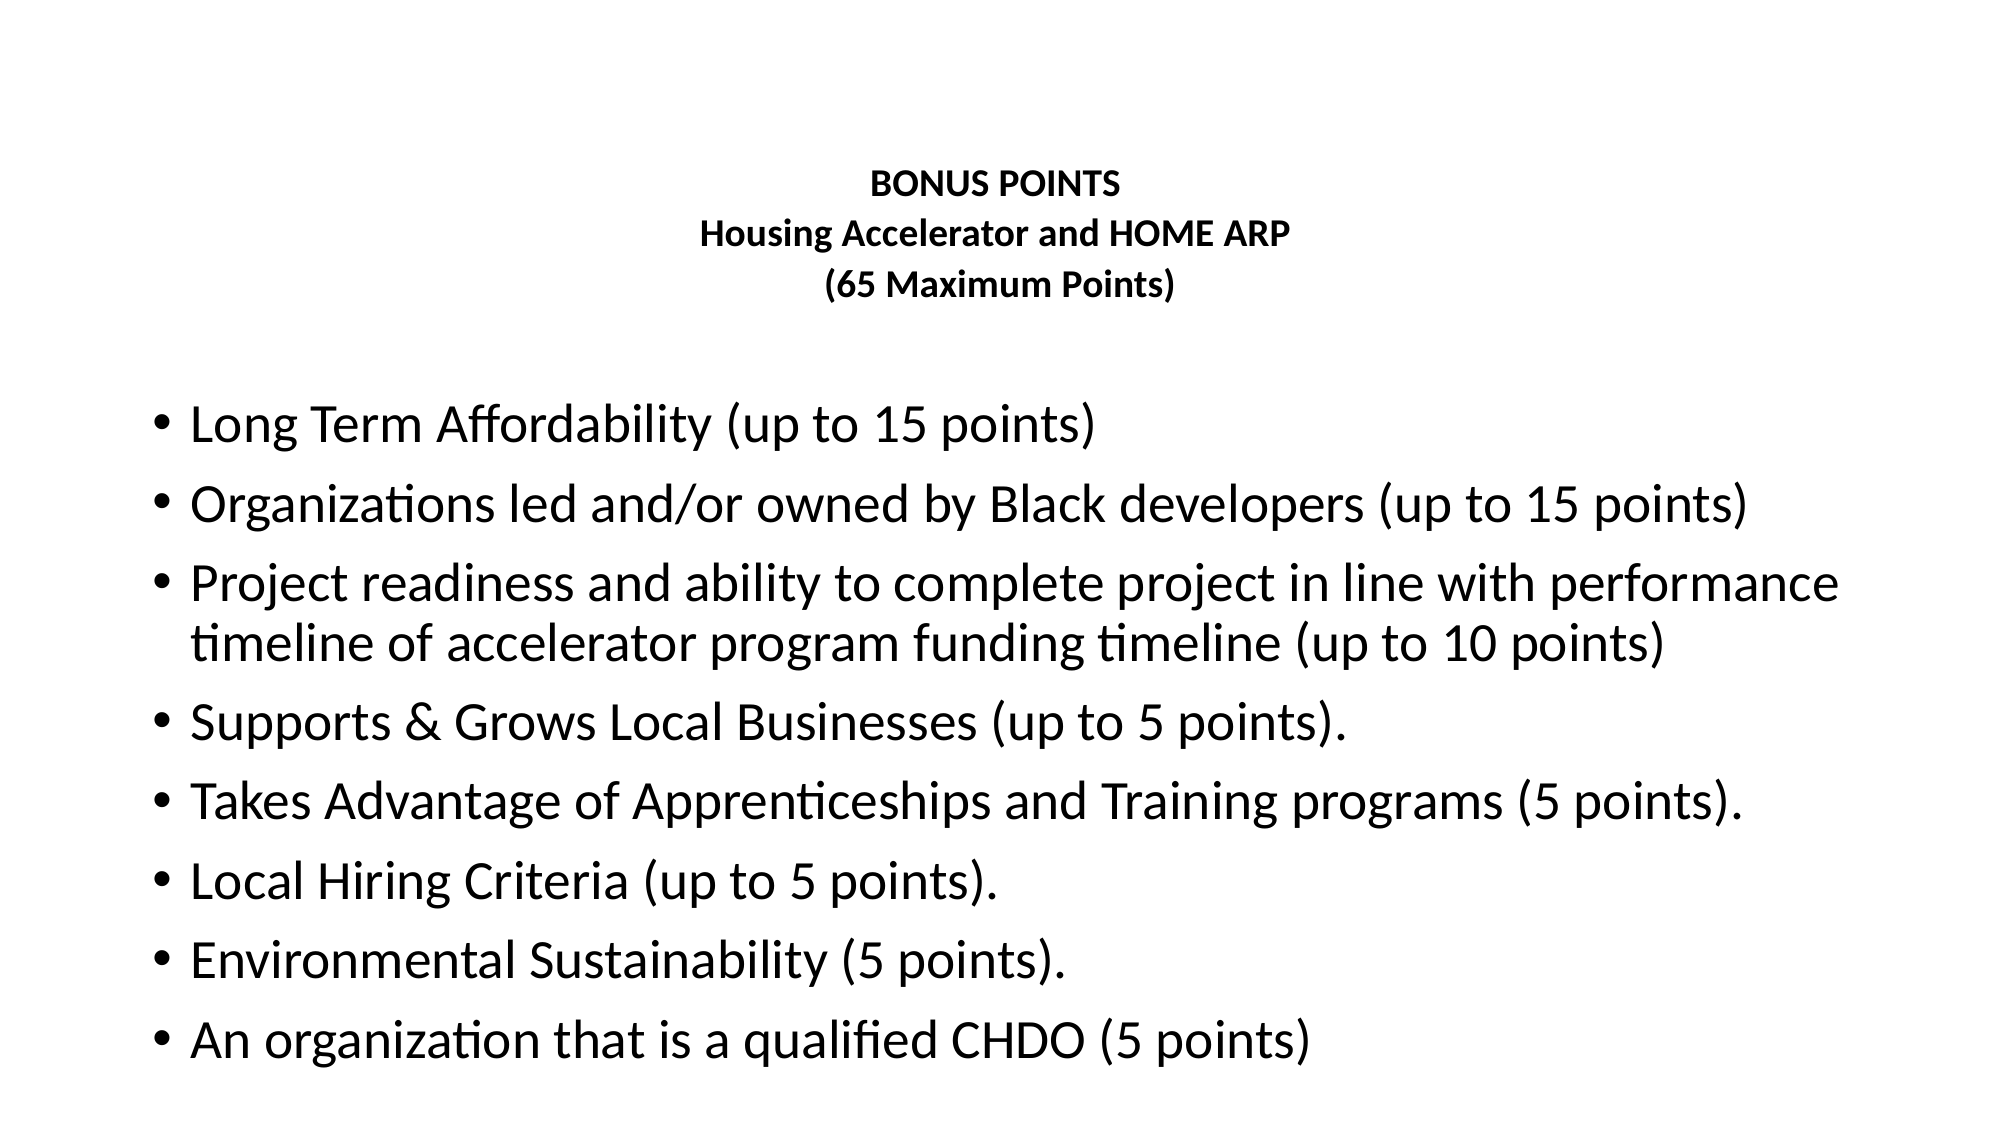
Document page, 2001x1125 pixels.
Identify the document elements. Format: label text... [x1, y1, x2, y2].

list Long Term Affordability (up to 15 points) Organizations led and/or owned by Black developers (up to 15 points) Project readiness and ability to complete project in line with performance timeline of accelerator program funding timeline (up to 10 points) Supports & Grows Local Businesses (up to 5 points). Takes Advantage of Apprenticeships and Training programs (5 points). Local Hiring Criteria (up to 5 points). Environmental Sustainability (5 points). An organization that is a qualified CHDO (5 points) [137, 387, 1863, 1102]
title BONUS POINTS Housing Accelerator and HOME ARP (65 Maximum Points) [137, 144, 1863, 362]
